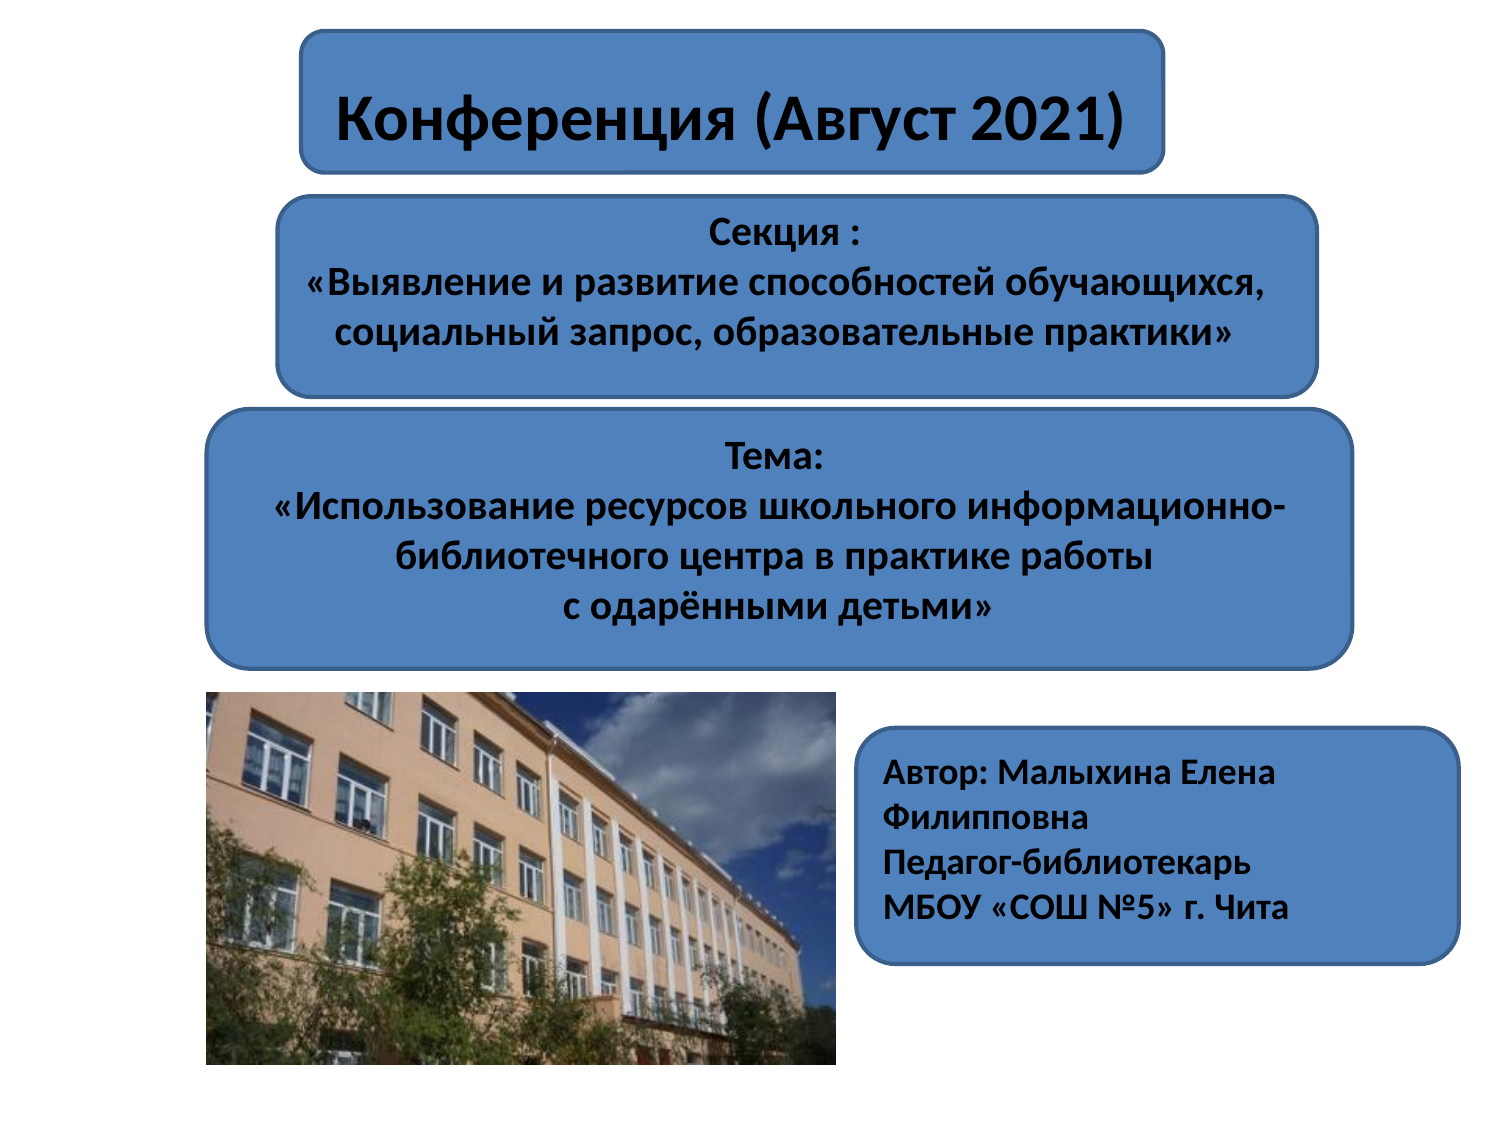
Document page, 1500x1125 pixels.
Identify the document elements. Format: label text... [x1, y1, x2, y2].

text_box [204, 406, 1355, 671]
text_box [854, 725, 1460, 967]
text_box Тема: «Использование ресурсов школьного информационно-библиотечного центра в практике работы с одарёнными детьми» [242, 420, 1317, 636]
text_box [298, 28, 1166, 66]
picture [206, 692, 837, 1065]
text_box Автор: Малыхина Елена Филипповна Педагог-библиотекарь МБОУ «СОШ №5» г. Чита [868, 739, 1471, 935]
text_box [302, 161, 1163, 175]
text_box [275, 218, 1320, 400]
text_box Секция : «Выявление и развитие способностей обучающихся, социальный запрос, образовательные практики» [253, 196, 1317, 362]
text_box Конференция (Август 2021) [242, 66, 1223, 161]
